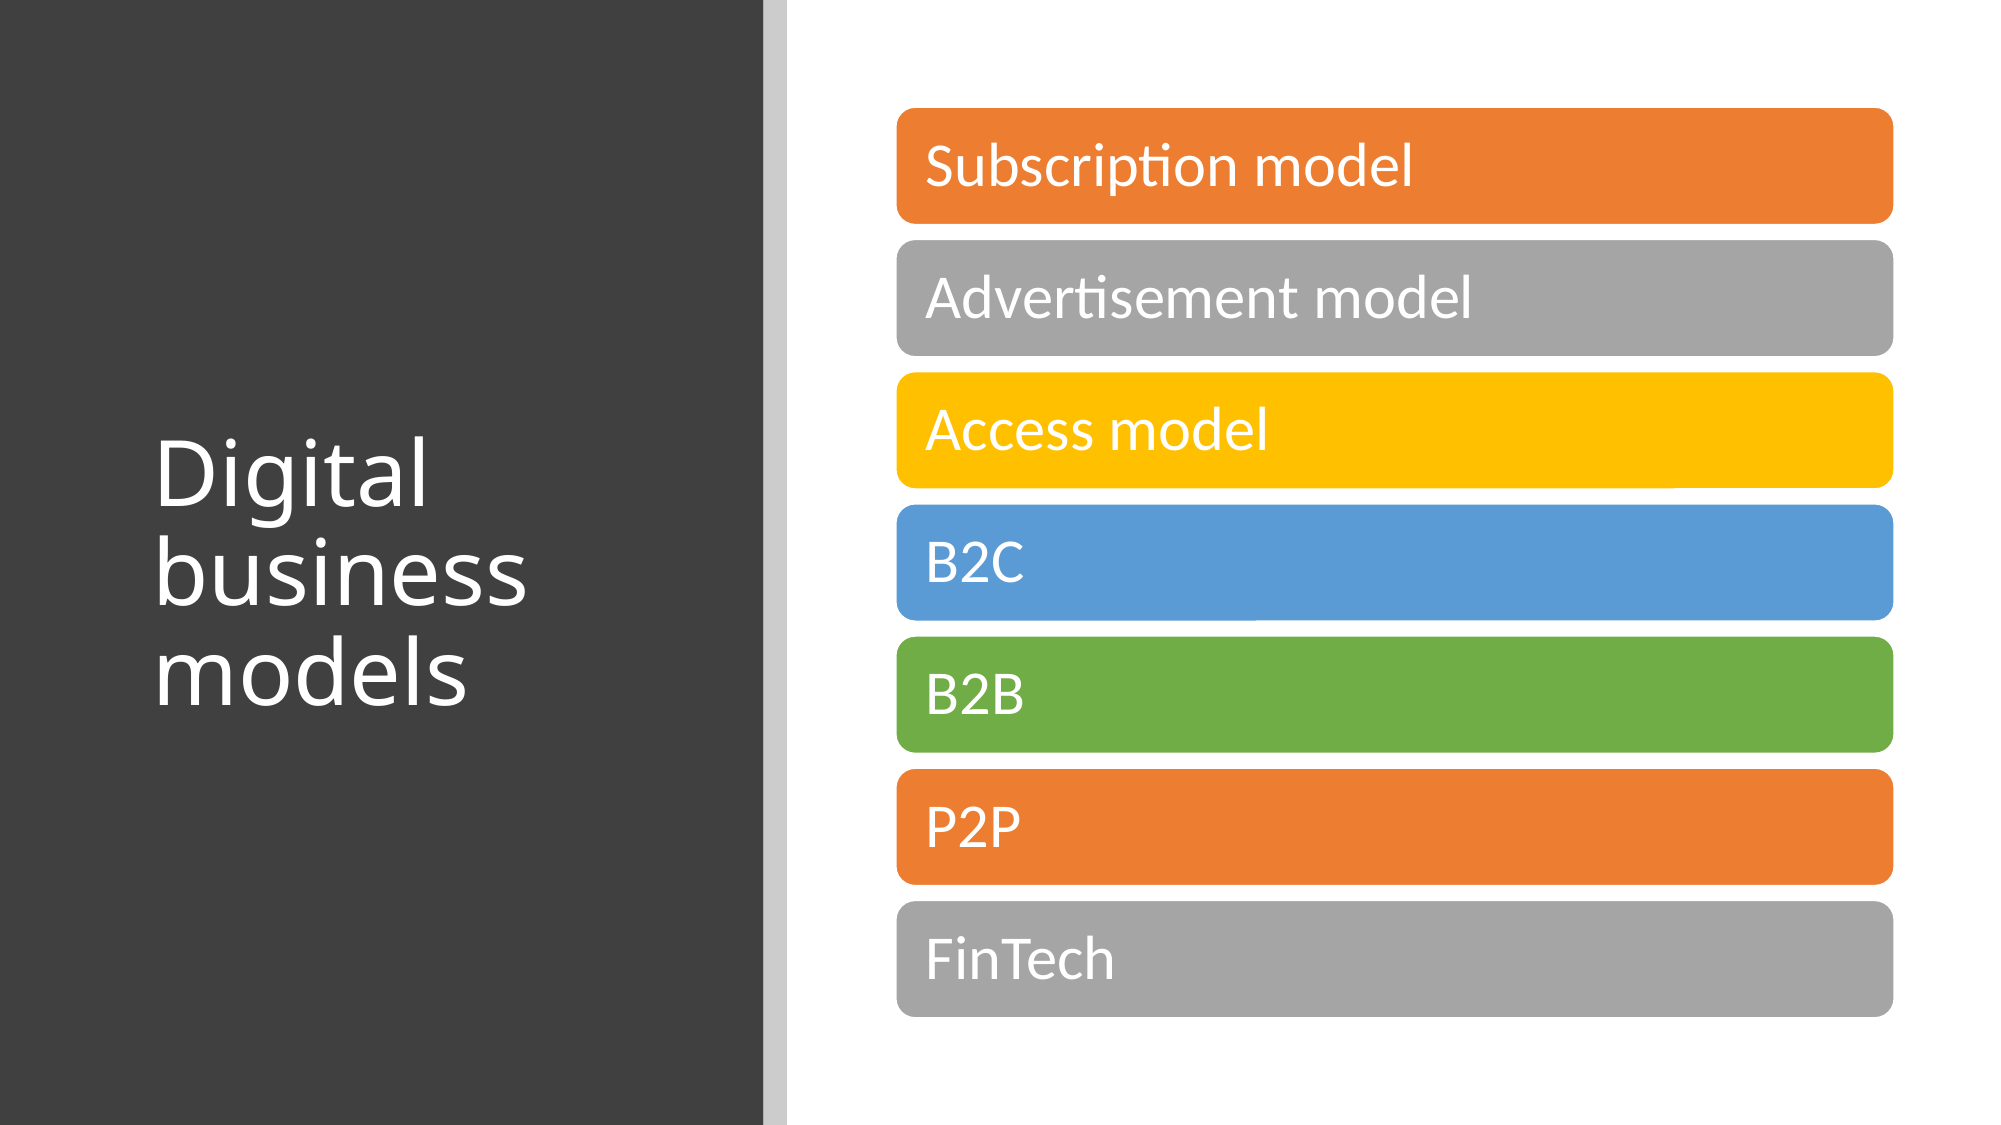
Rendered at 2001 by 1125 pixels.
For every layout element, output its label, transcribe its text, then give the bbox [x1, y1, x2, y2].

text_box [0, 0, 762, 1125]
title Digital business models [137, 133, 685, 1020]
text_box [762, 0, 788, 1125]
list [895, 105, 1895, 1020]
